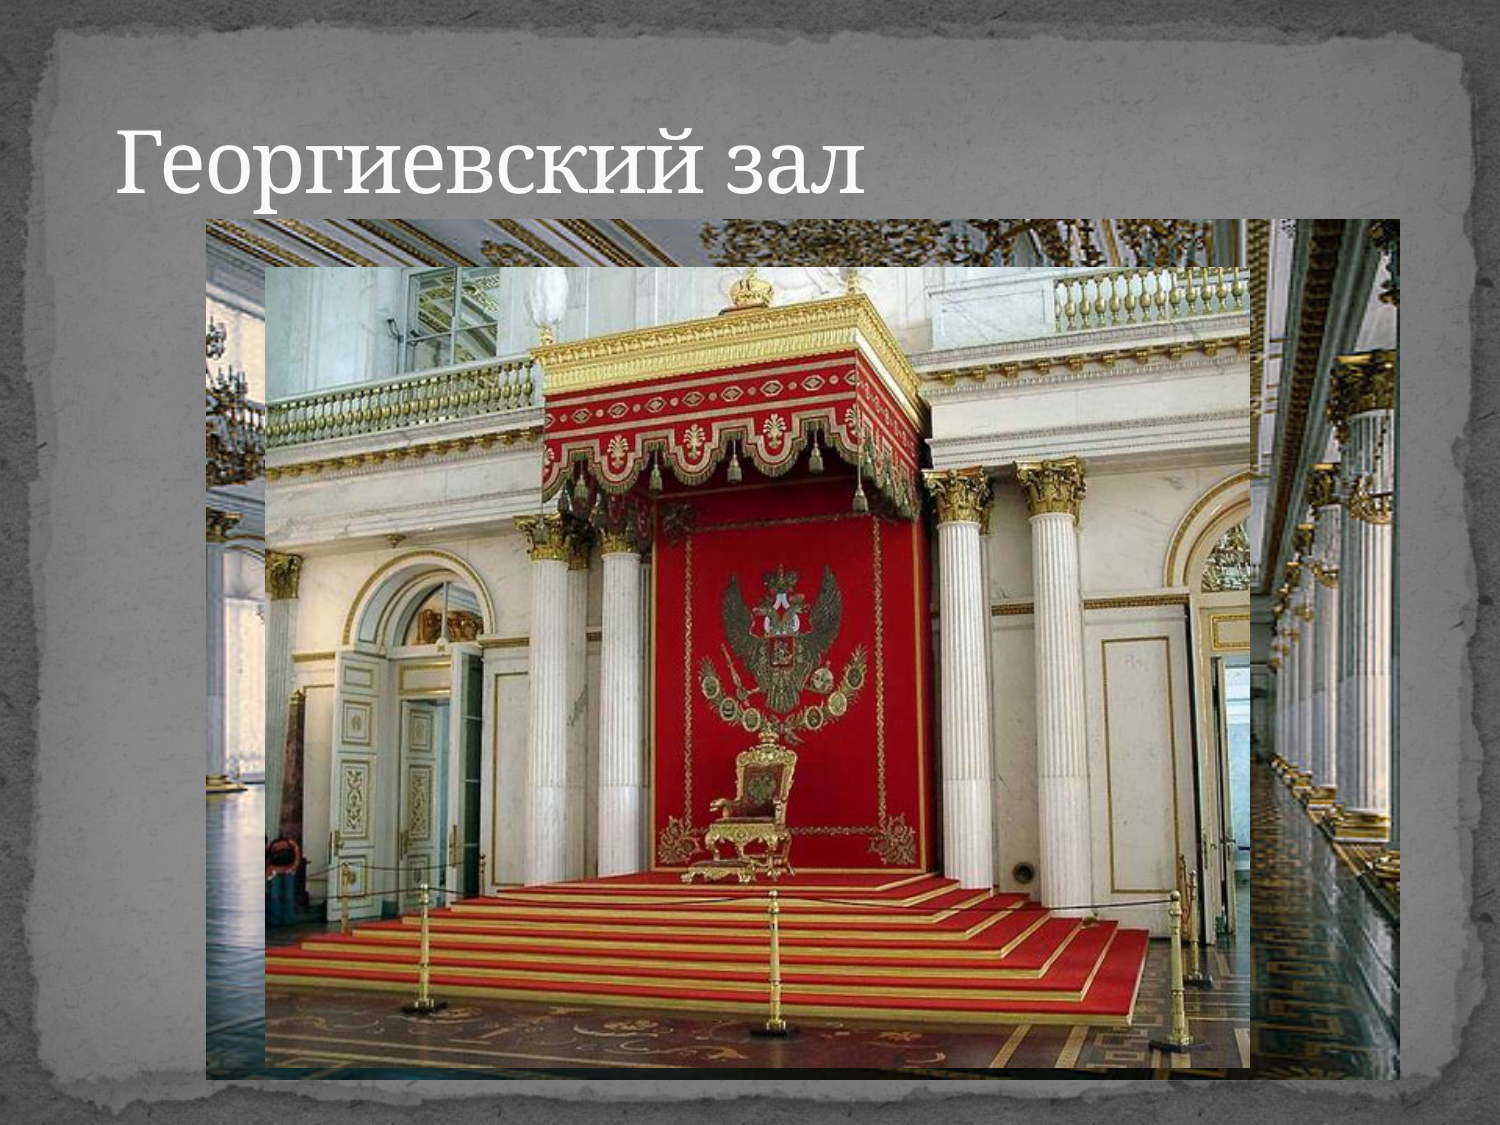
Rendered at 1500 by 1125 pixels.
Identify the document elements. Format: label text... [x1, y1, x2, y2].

picture [206, 219, 1400, 1080]
title Георгиевский зал [100, 30, 1376, 219]
